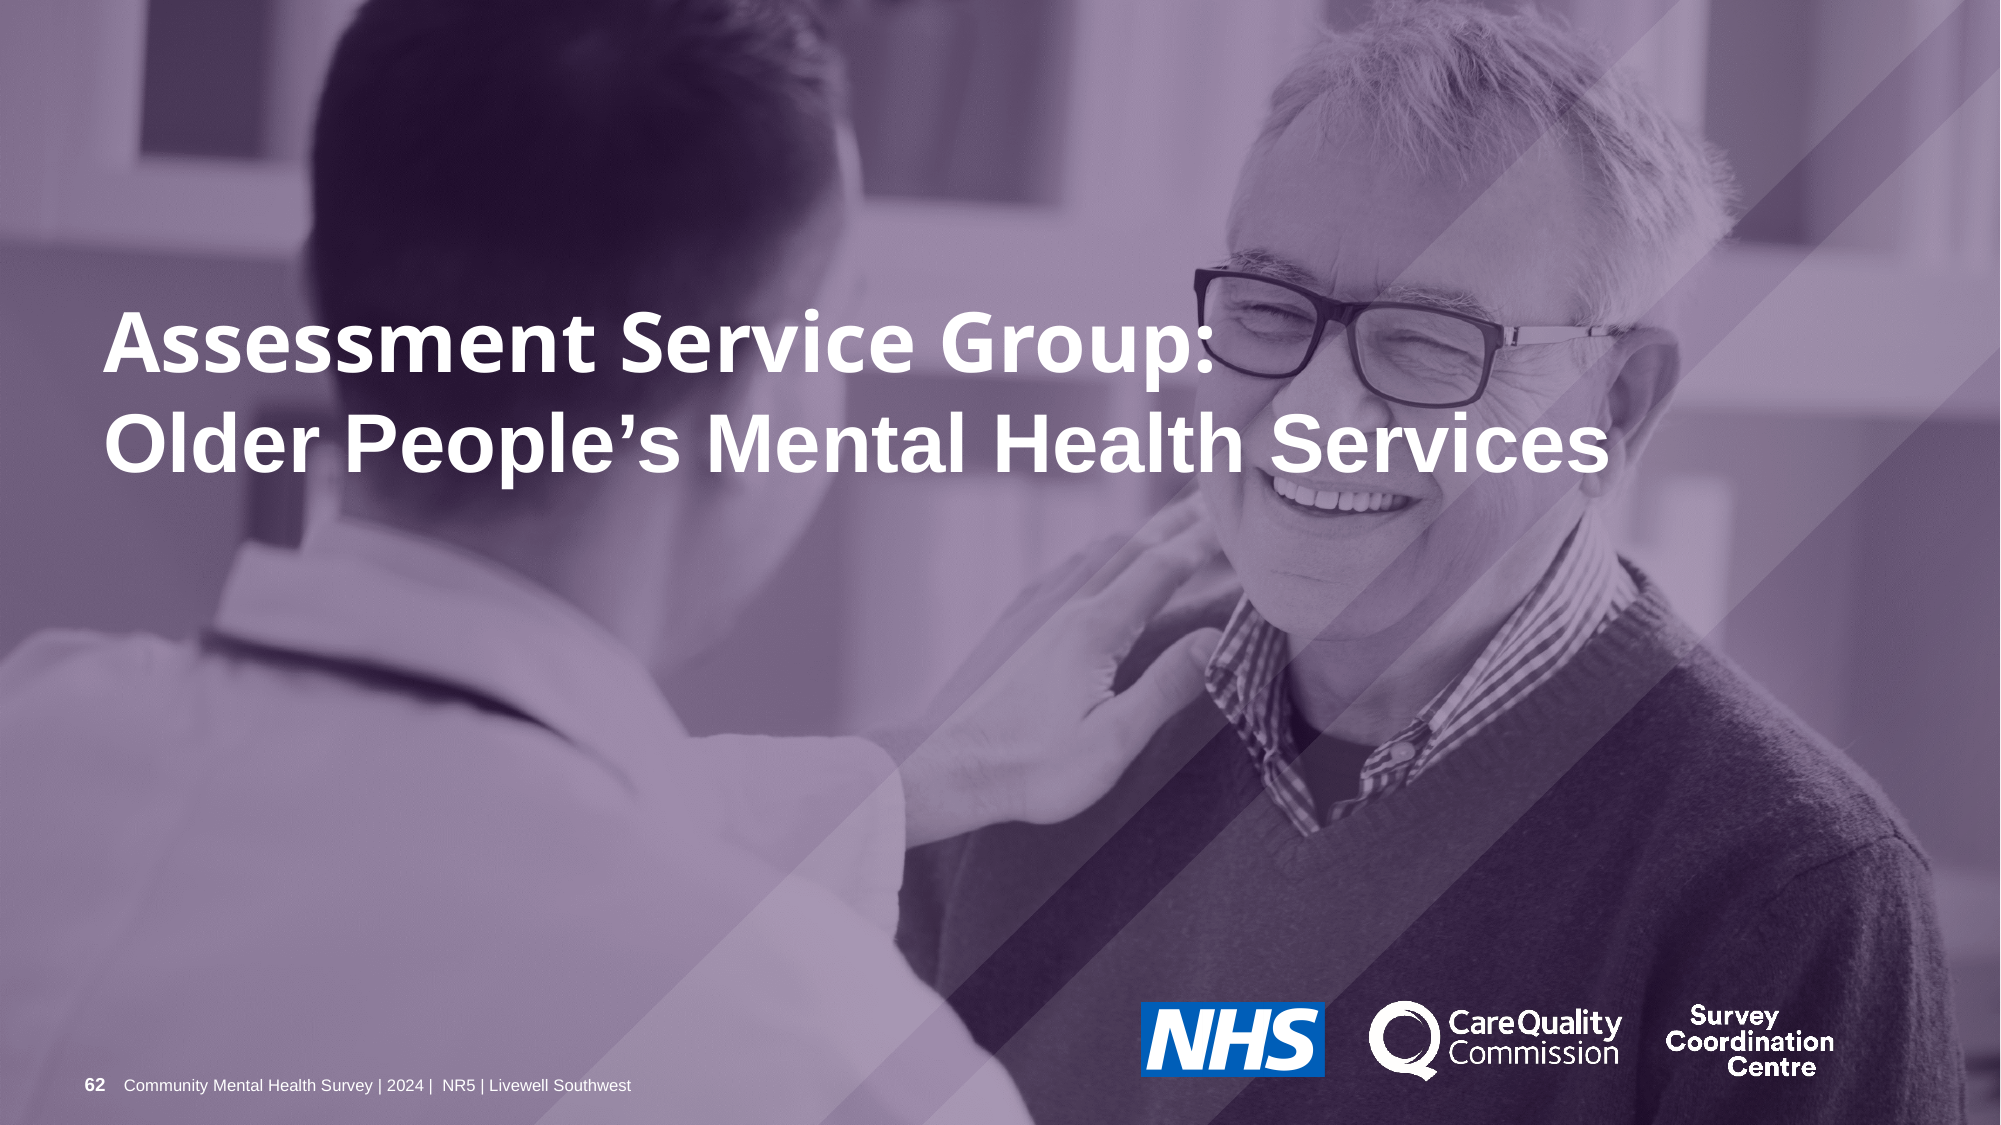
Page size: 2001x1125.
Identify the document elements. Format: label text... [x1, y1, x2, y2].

picture [1357, 989, 1629, 1091]
text_box 62 [84, 1065, 122, 1125]
picture [1141, 1002, 1325, 1077]
title Assessment Service Group: Older People’s Mental Health Services [103, 288, 1771, 592]
picture [1663, 1001, 1836, 1079]
